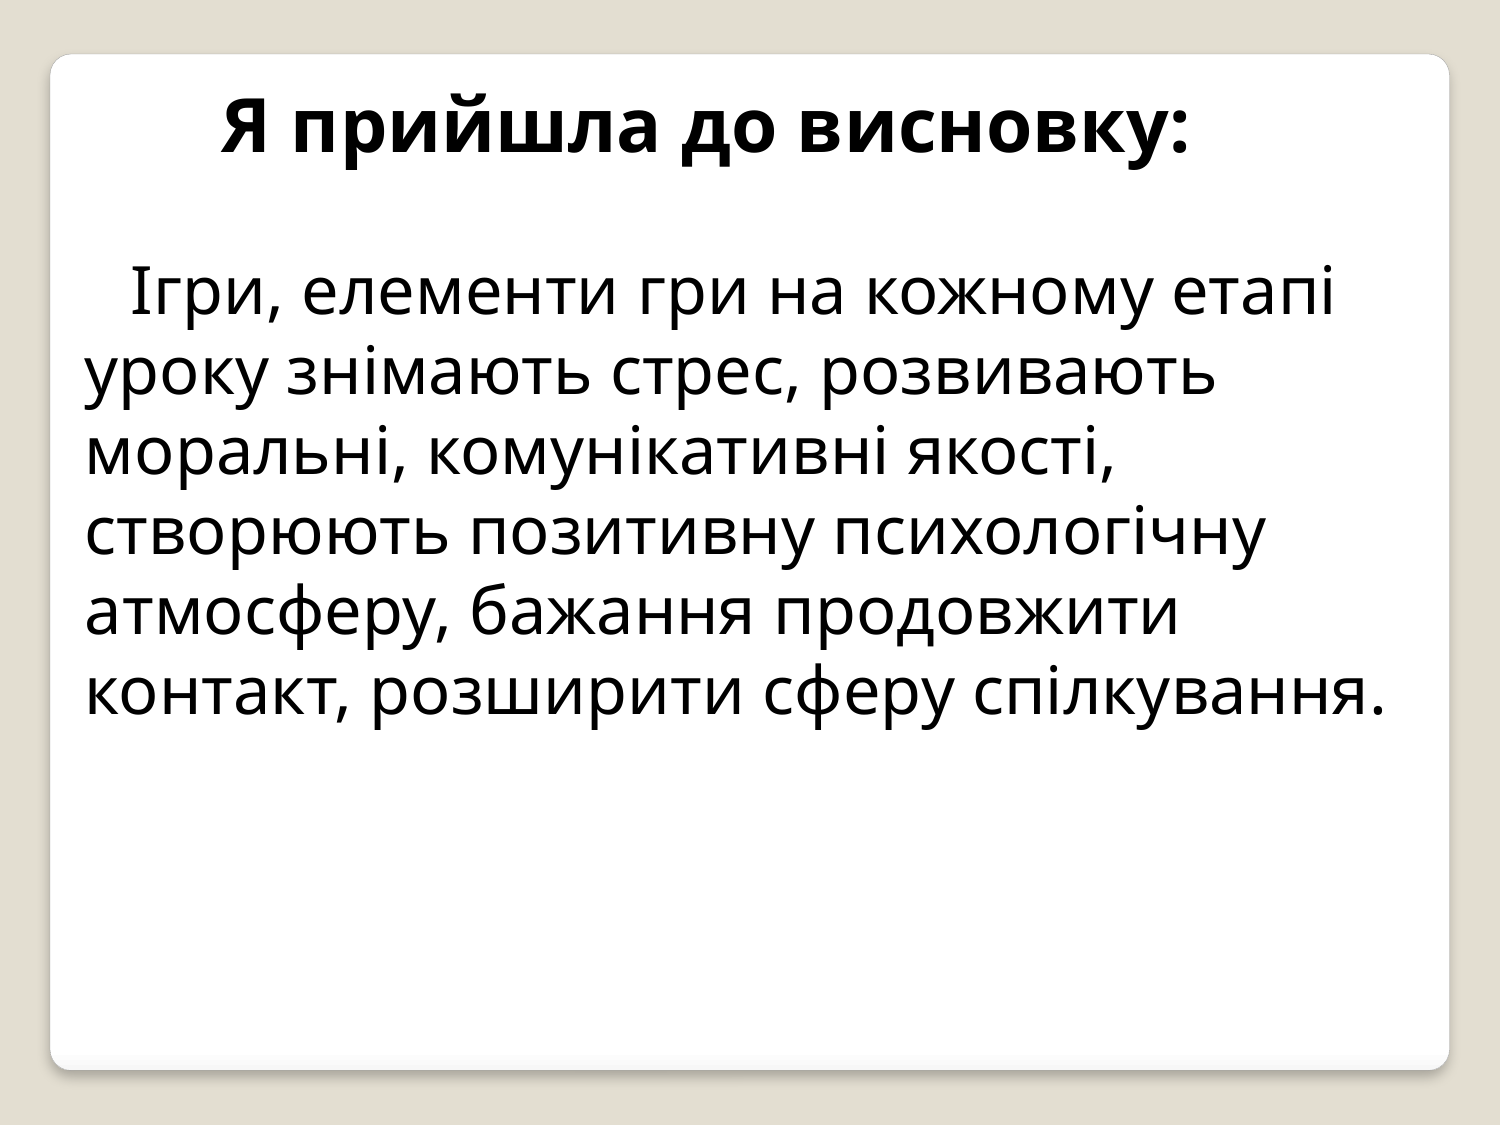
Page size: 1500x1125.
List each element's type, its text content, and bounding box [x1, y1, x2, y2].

text_box Я прийшла до висновку: Ігри, елементи гри на кожному етапі уроку знімають стрес, розвивають моральні, комунікативні якості, створюють позитивну психологічну атмосферу, бажання продовжити контакт, розширити сферу спілкування. [70, 70, 1430, 735]
